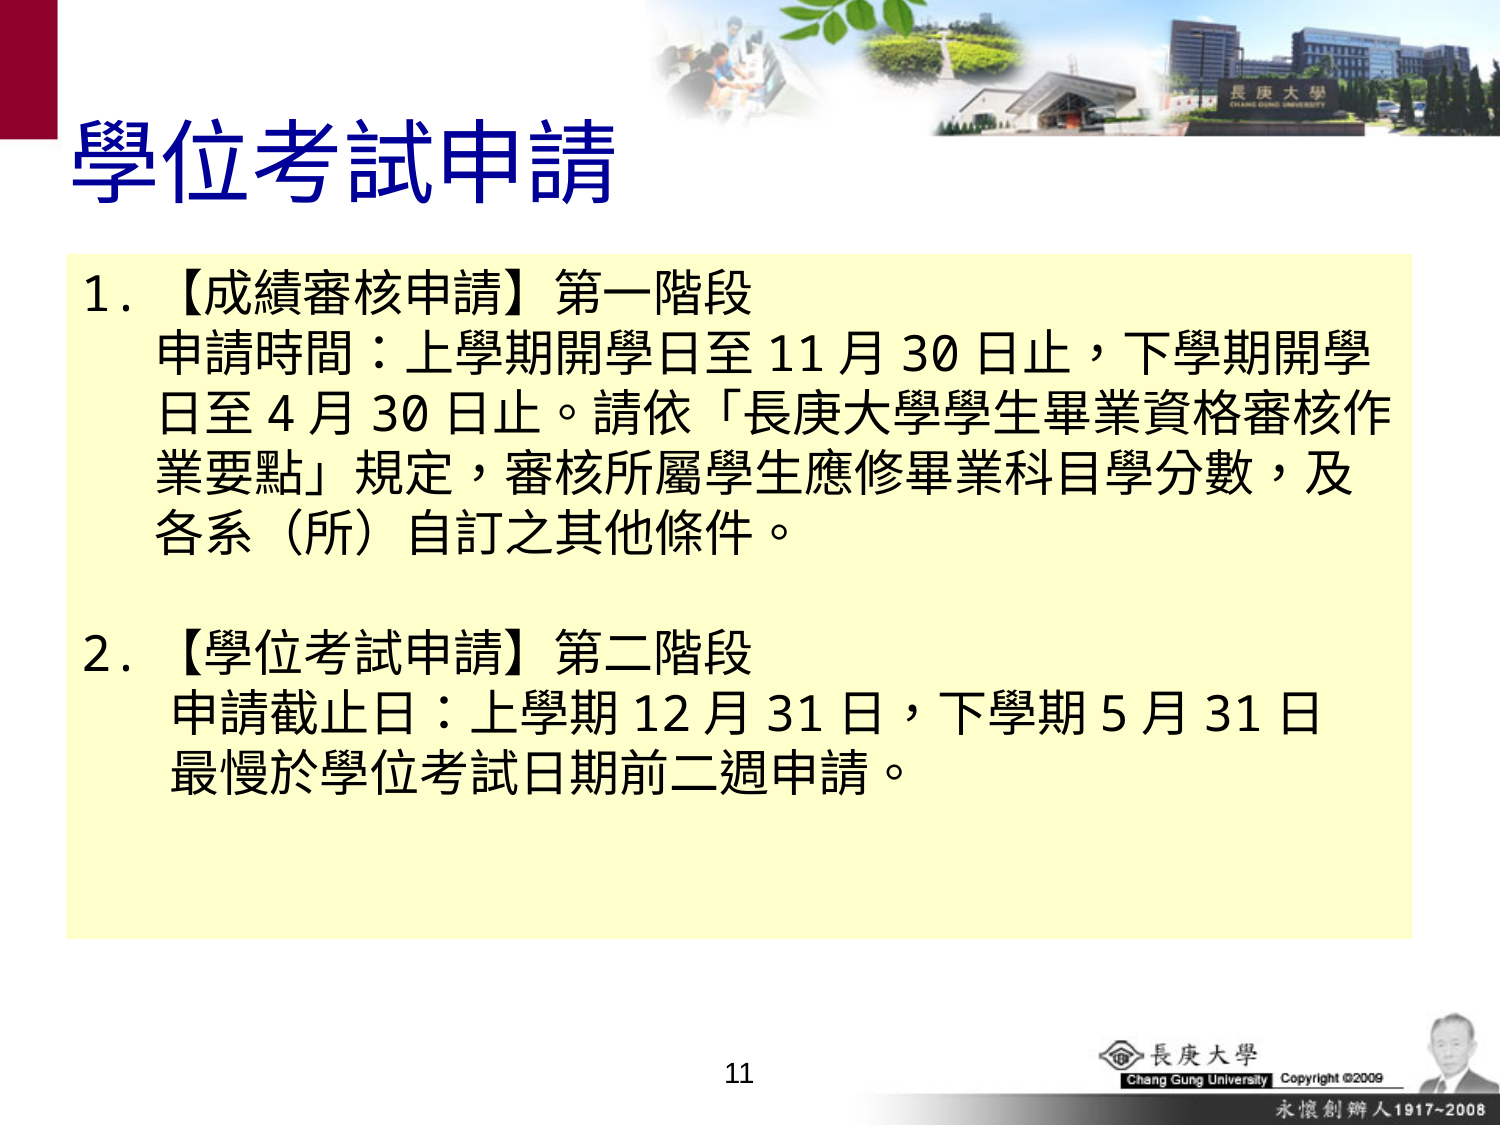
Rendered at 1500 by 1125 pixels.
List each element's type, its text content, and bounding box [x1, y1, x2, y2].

title 學位考試申請 [53, 66, 1262, 254]
picture [0, 0, 1500, 1125]
slide_number 10 [551, 1046, 928, 1125]
text_box 1.【成績審核申請】第一階段 申請時間：上學期開學日至11月30日止，下學期開學日至4月30日止。請依「長庚大學學生畢業資格審核作業要點」規定，審核所屬學生應修畢業科目學分數，及各系（所）自訂之其他條件。 2.【學位考試申請】第二階段 申請截止日：上學期12月31日，下學期5月31日 最慢於學位考試日期前二週申請。 [66, 253, 1413, 939]
